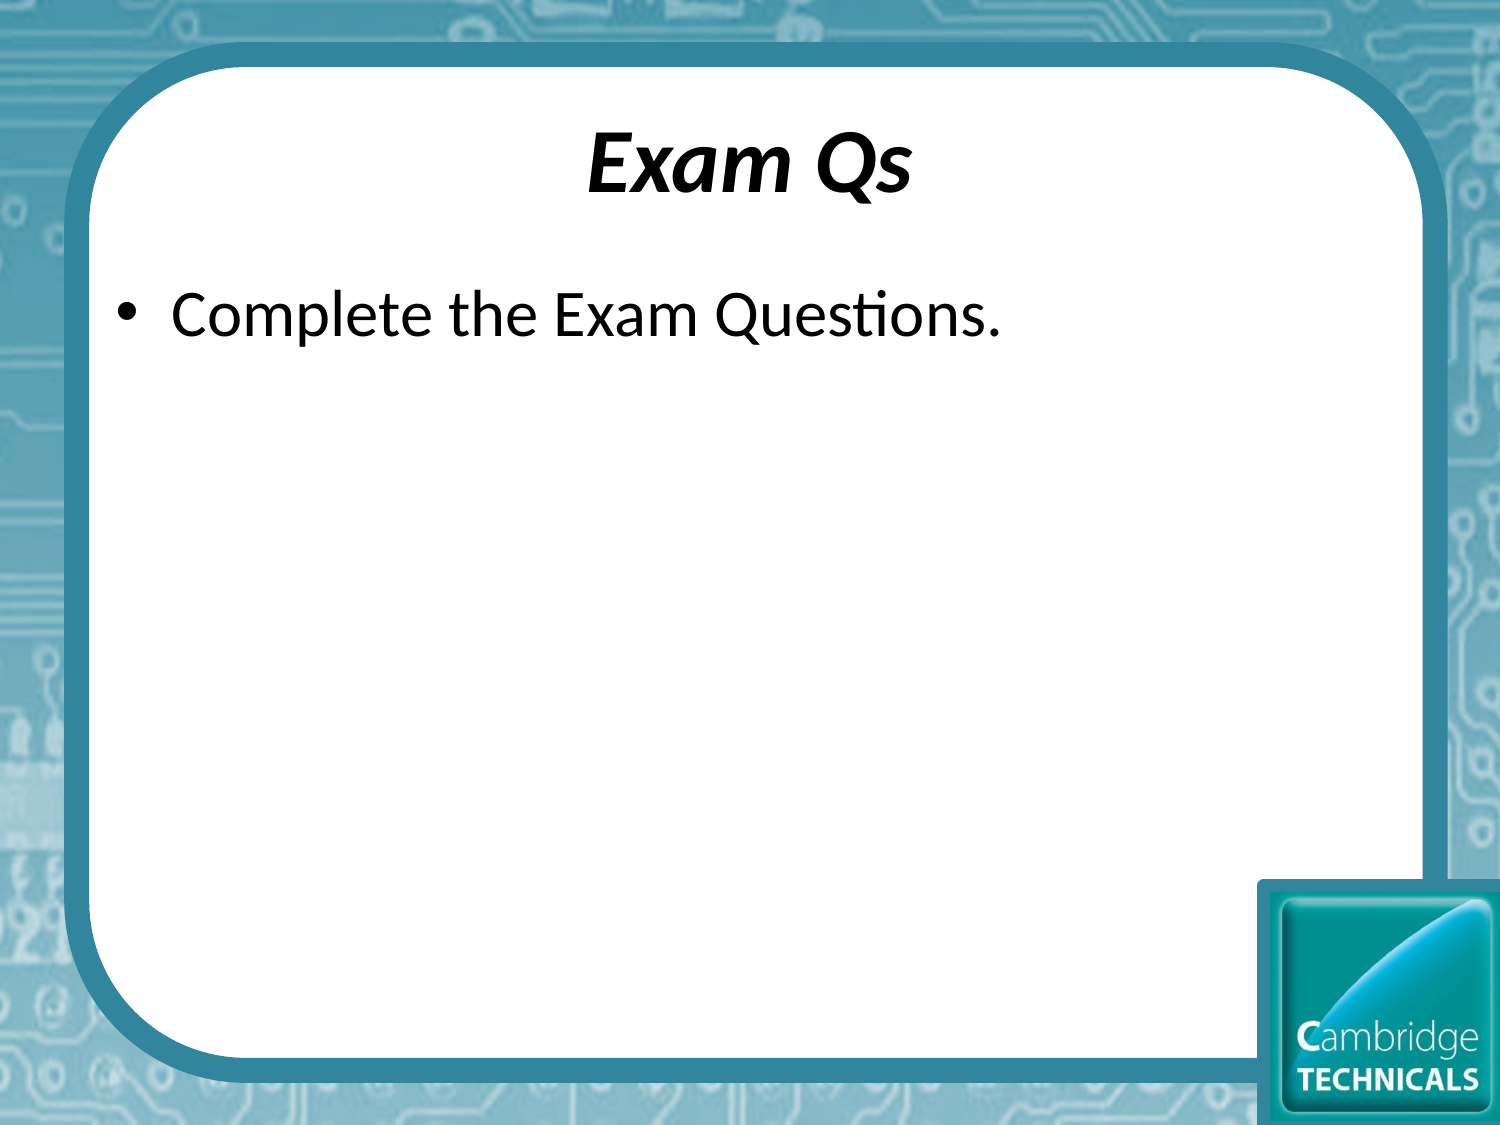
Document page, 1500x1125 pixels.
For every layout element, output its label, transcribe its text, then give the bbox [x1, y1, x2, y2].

picture [0, 0, 1500, 1125]
picture [1270, 892, 1500, 1121]
title Exam Qs [75, 78, 1425, 233]
list Complete the Exam Questions. [100, 262, 1412, 1005]
